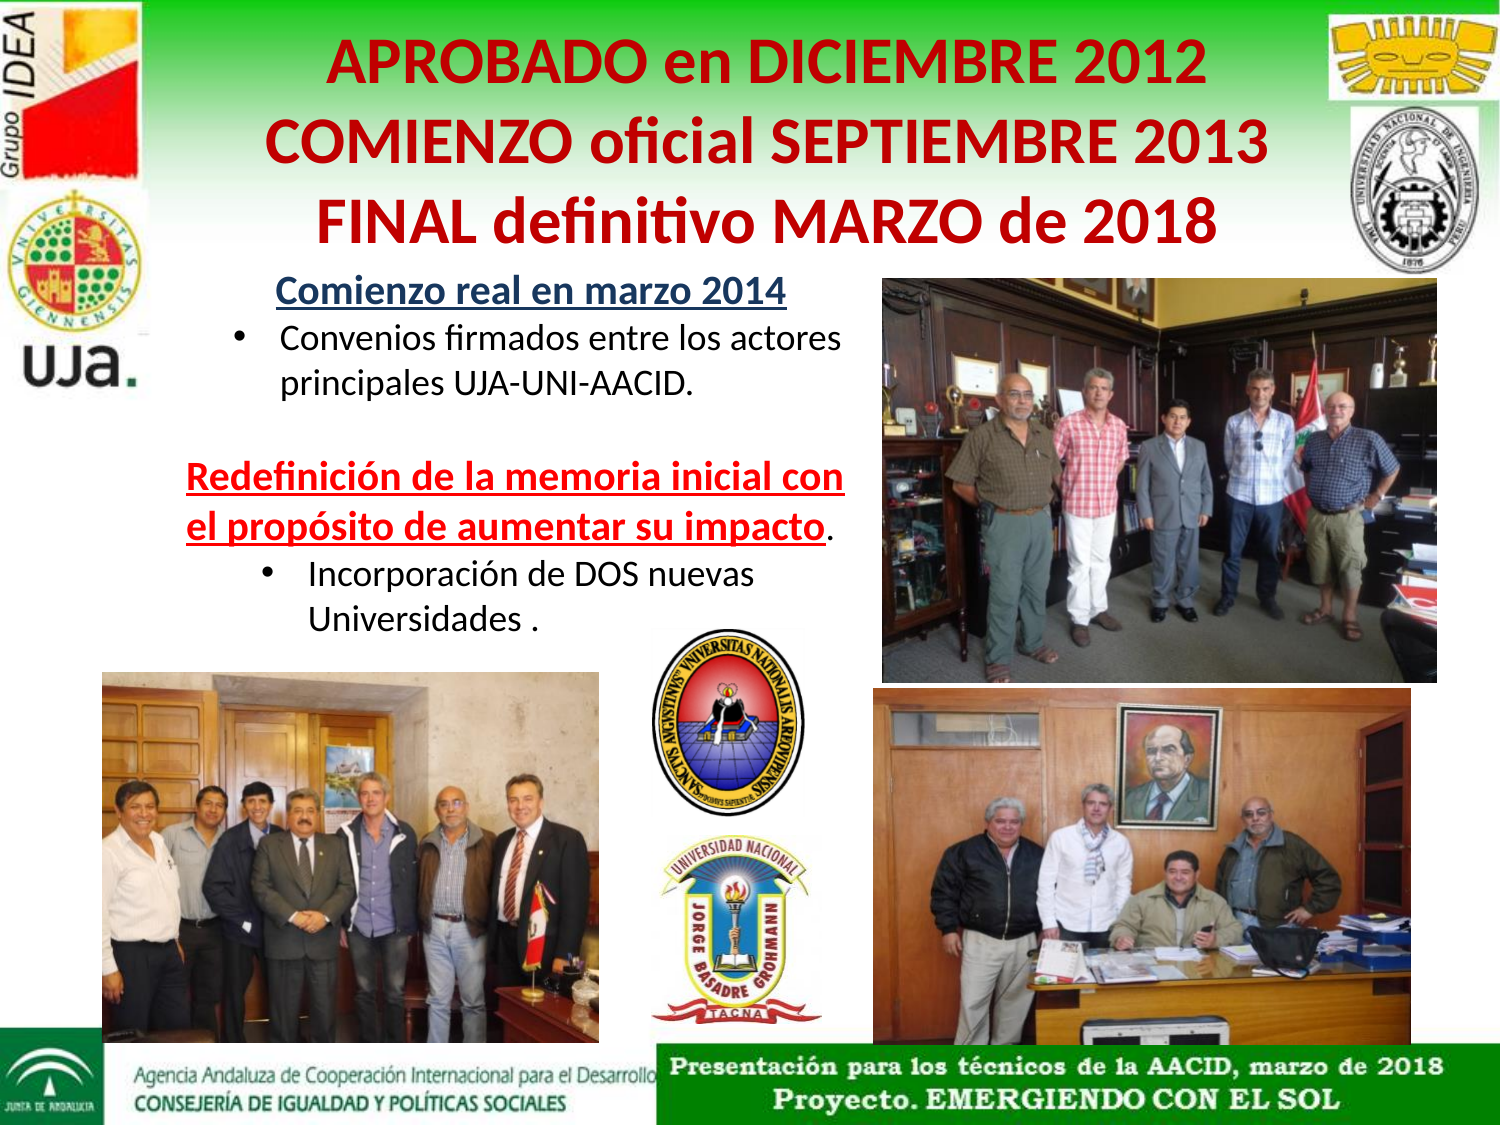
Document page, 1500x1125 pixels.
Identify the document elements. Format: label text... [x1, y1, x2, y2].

picture [0, 0, 1500, 1125]
text_box APROBADO en DICIEMBRE 2012 COMIENZO oficial SEPTIEMBRE 2013 FINAL definitivo MARZO de 2018 [206, 9, 1329, 441]
text_box Comienzo real en marzo 2014 Convenios firmados entre los actores principales UJA-UNI-AACID. [218, 255, 860, 411]
text_box Redefinición de la memoria inicial con el propósito de aumentar su impacto. Incorporación de DOS nuevas Universidades . [171, 441, 877, 647]
